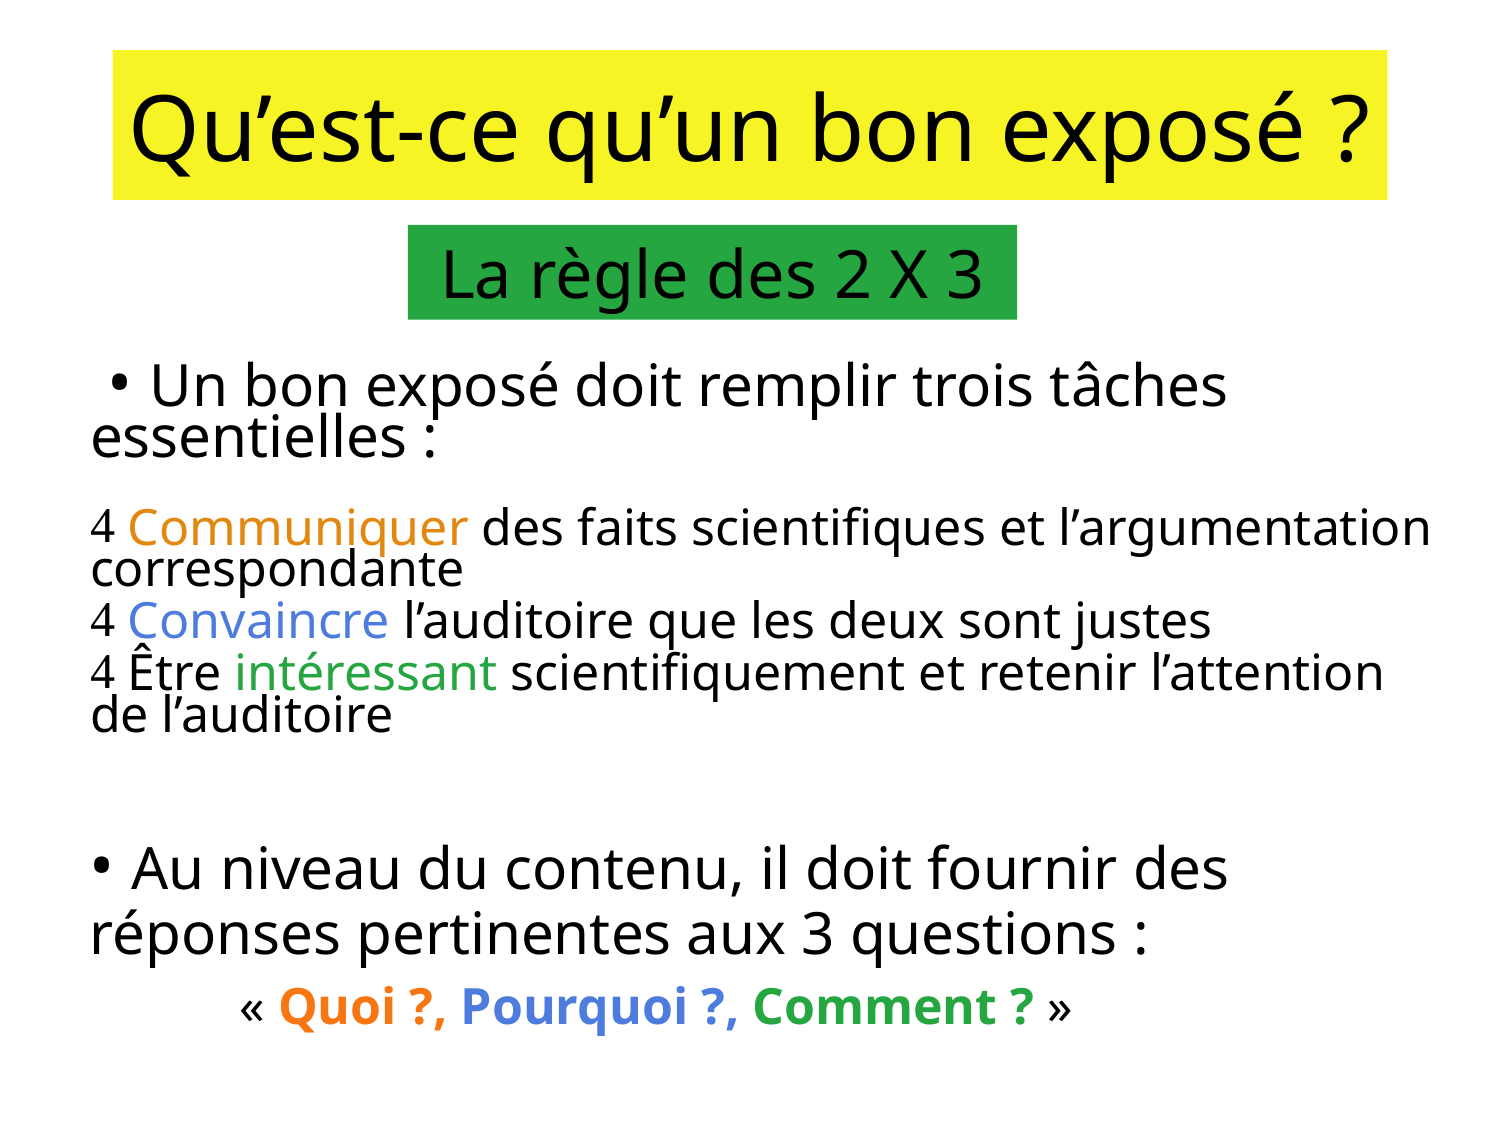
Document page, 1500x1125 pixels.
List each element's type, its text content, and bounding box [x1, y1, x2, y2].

subtitle • Un bon exposé doit remplir trois tâches essentielles : Communiquer des faits scientifiques et l’argumentation correspondante Convaincre l’auditoire que les deux sont justes Être intéressant scientifiquement et retenir l’attention de l’auditoire [74, 354, 1463, 801]
text_box • Au niveau du contenu, il doit fournir des réponses pertinentes aux 3 questions : « Quoi ?, Pourquoi ?, Comment ? » [74, 824, 1395, 1047]
text_box La règle des 2 X 3 [407, 224, 1018, 320]
title Qu’est-ce qu’un bon exposé ? [112, 49, 1388, 201]
